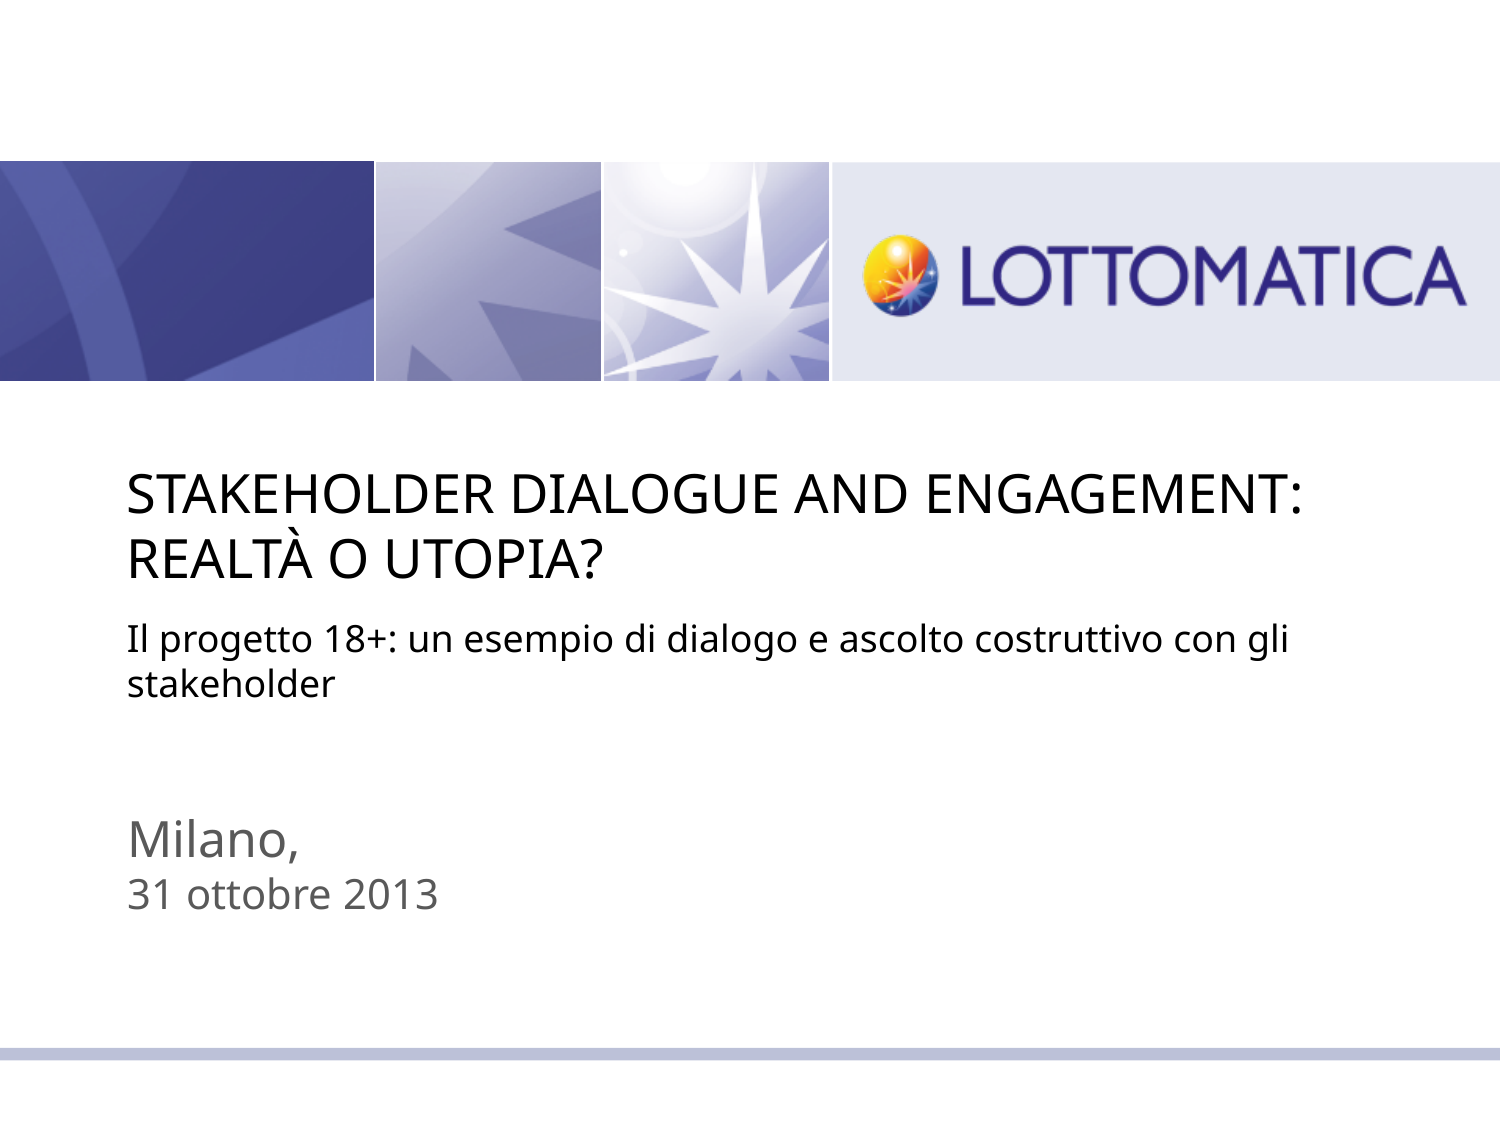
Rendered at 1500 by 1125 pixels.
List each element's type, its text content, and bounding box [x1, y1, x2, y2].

subtitle Milano, 31 ottobre 2013 [112, 800, 1388, 950]
picture [0, 161, 374, 381]
text_box STAKEHOLDER DIALOGUE AND ENGAGEMENT: REALTÀ O UTOPIA? Il progetto 18+: un esempio di dialogo e ascolto costruttivo con gli stakeholder [112, 452, 1442, 712]
picture [604, 162, 1500, 381]
picture [376, 162, 601, 381]
